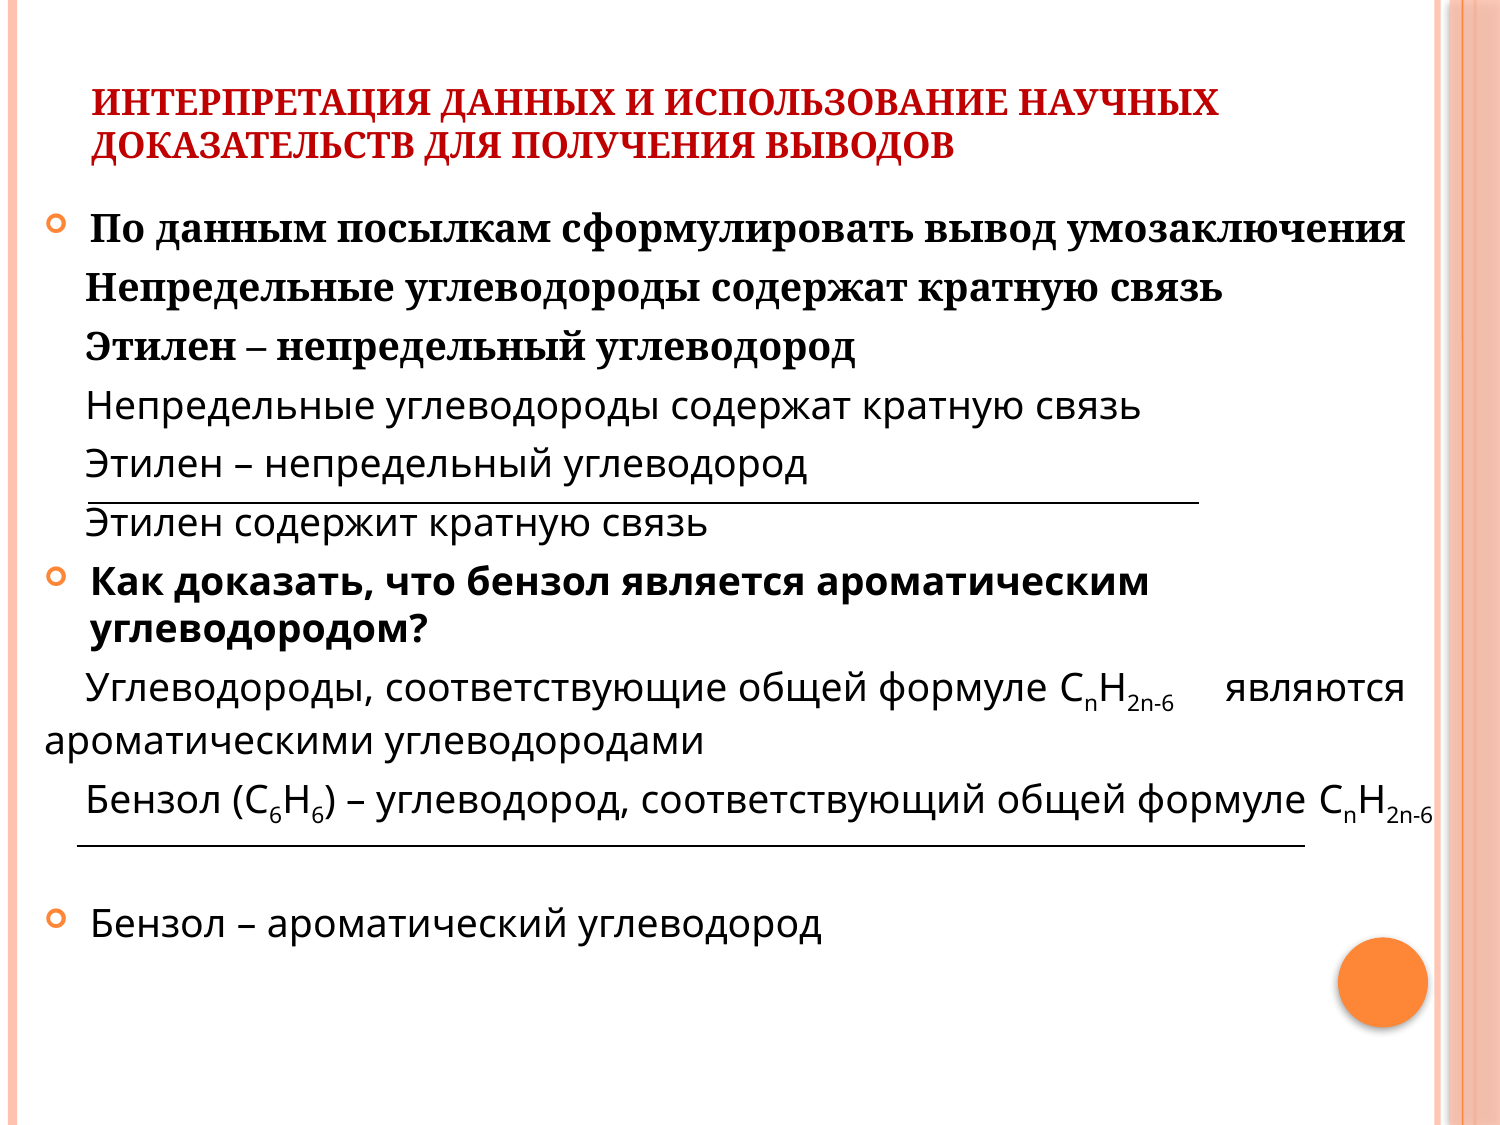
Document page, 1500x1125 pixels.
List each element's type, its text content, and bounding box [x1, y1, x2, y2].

list По данным посылкам сформулировать вывод умозаключения Непредельные углеводороды содержат кратную связь Этилен – непредельный углеводород Непредельные углеводороды содержат кратную связь Этилен – непредельный углеводород Этилен содержит кратную связь Как доказать, что бензол является ароматическим углеводородом? Углеводороды, соответствующие общей формуле CnH2n-6 являются ароматическими углеводородами Бензол (С6Н6) – углеводород, соответствующий общей формуле CnH2n-6 Бензол – ароматический углеводород [29, 196, 1459, 996]
title Интерпретация данных и использование научных доказательств для получения выводов [76, 42, 1302, 174]
